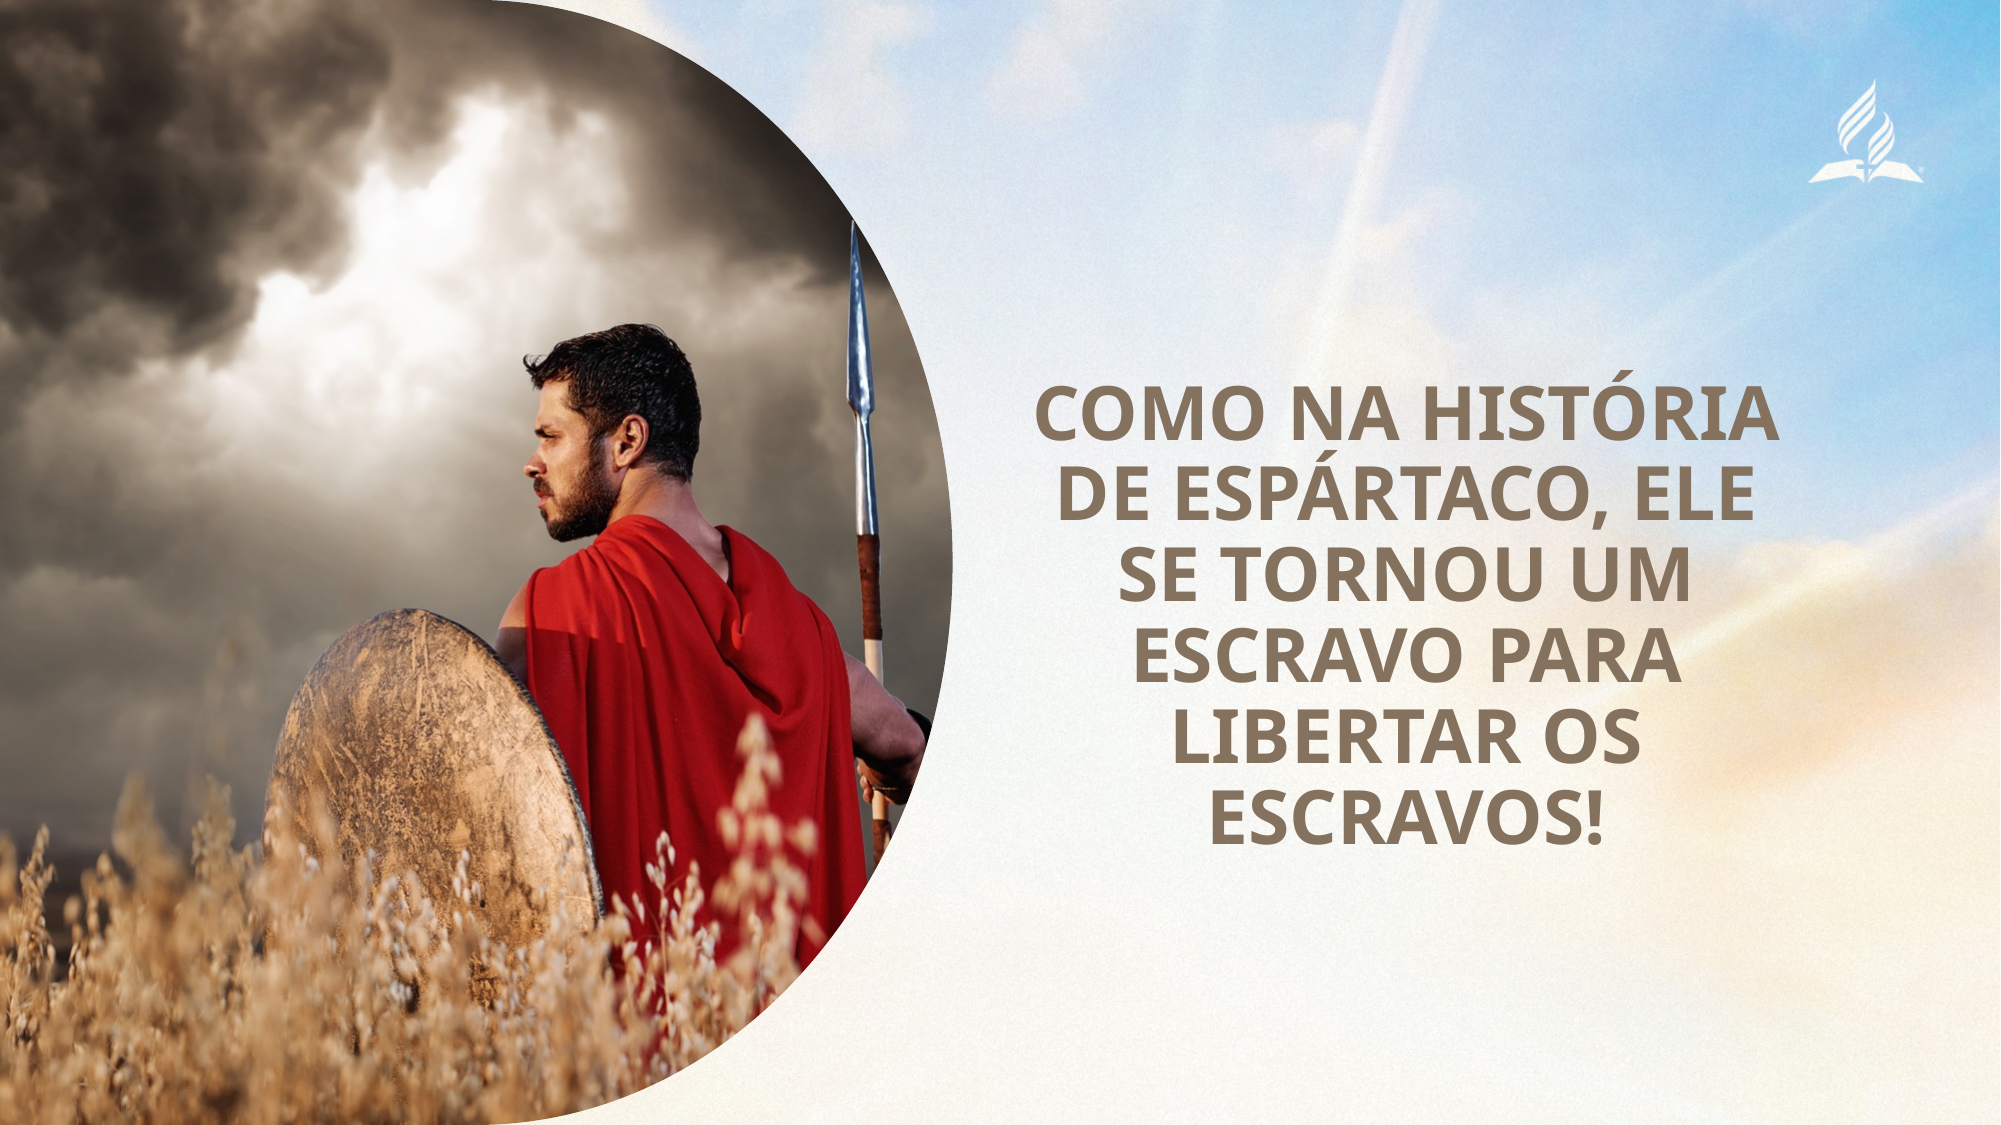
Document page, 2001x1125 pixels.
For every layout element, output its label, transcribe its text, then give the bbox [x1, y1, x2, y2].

list Como na história de ESPÁRTACO, ele se tornou um escravo para libertar os escravos! [999, 227, 1813, 1010]
picture [0, 0, 2001, 1125]
